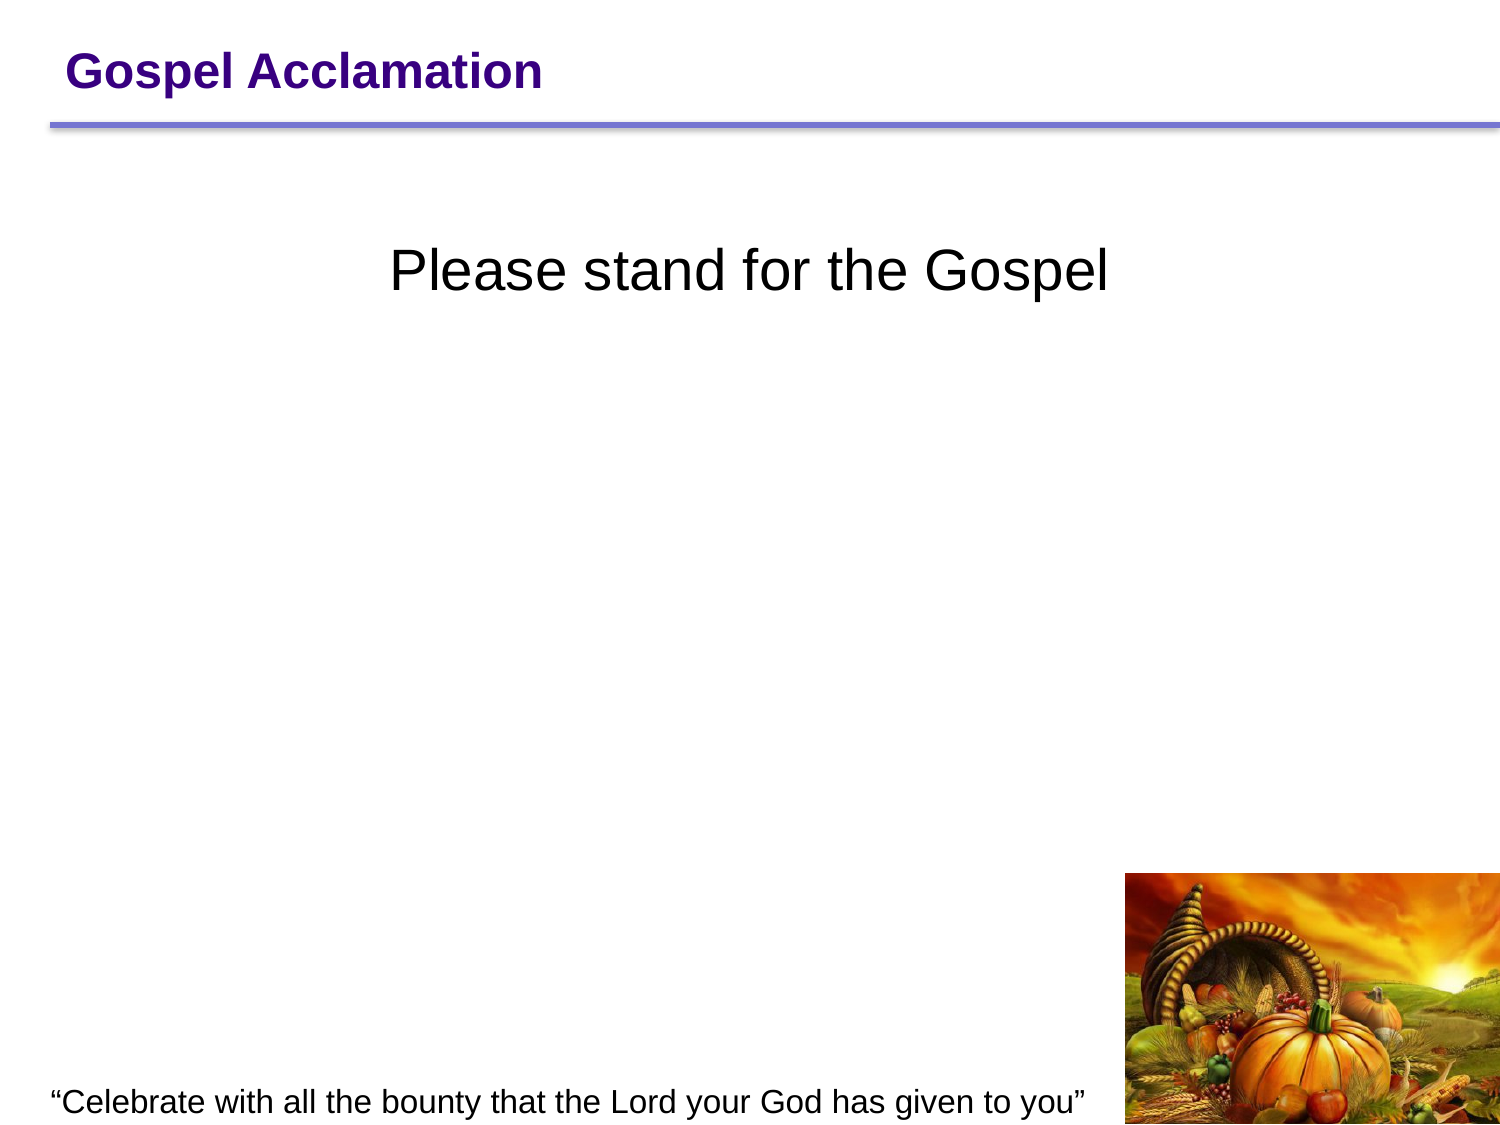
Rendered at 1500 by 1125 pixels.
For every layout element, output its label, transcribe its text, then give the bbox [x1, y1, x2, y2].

picture [1125, 873, 1500, 1124]
title Gospel Acclamation [50, 37, 1450, 100]
list Please stand for the Gospel [362, 224, 1138, 400]
